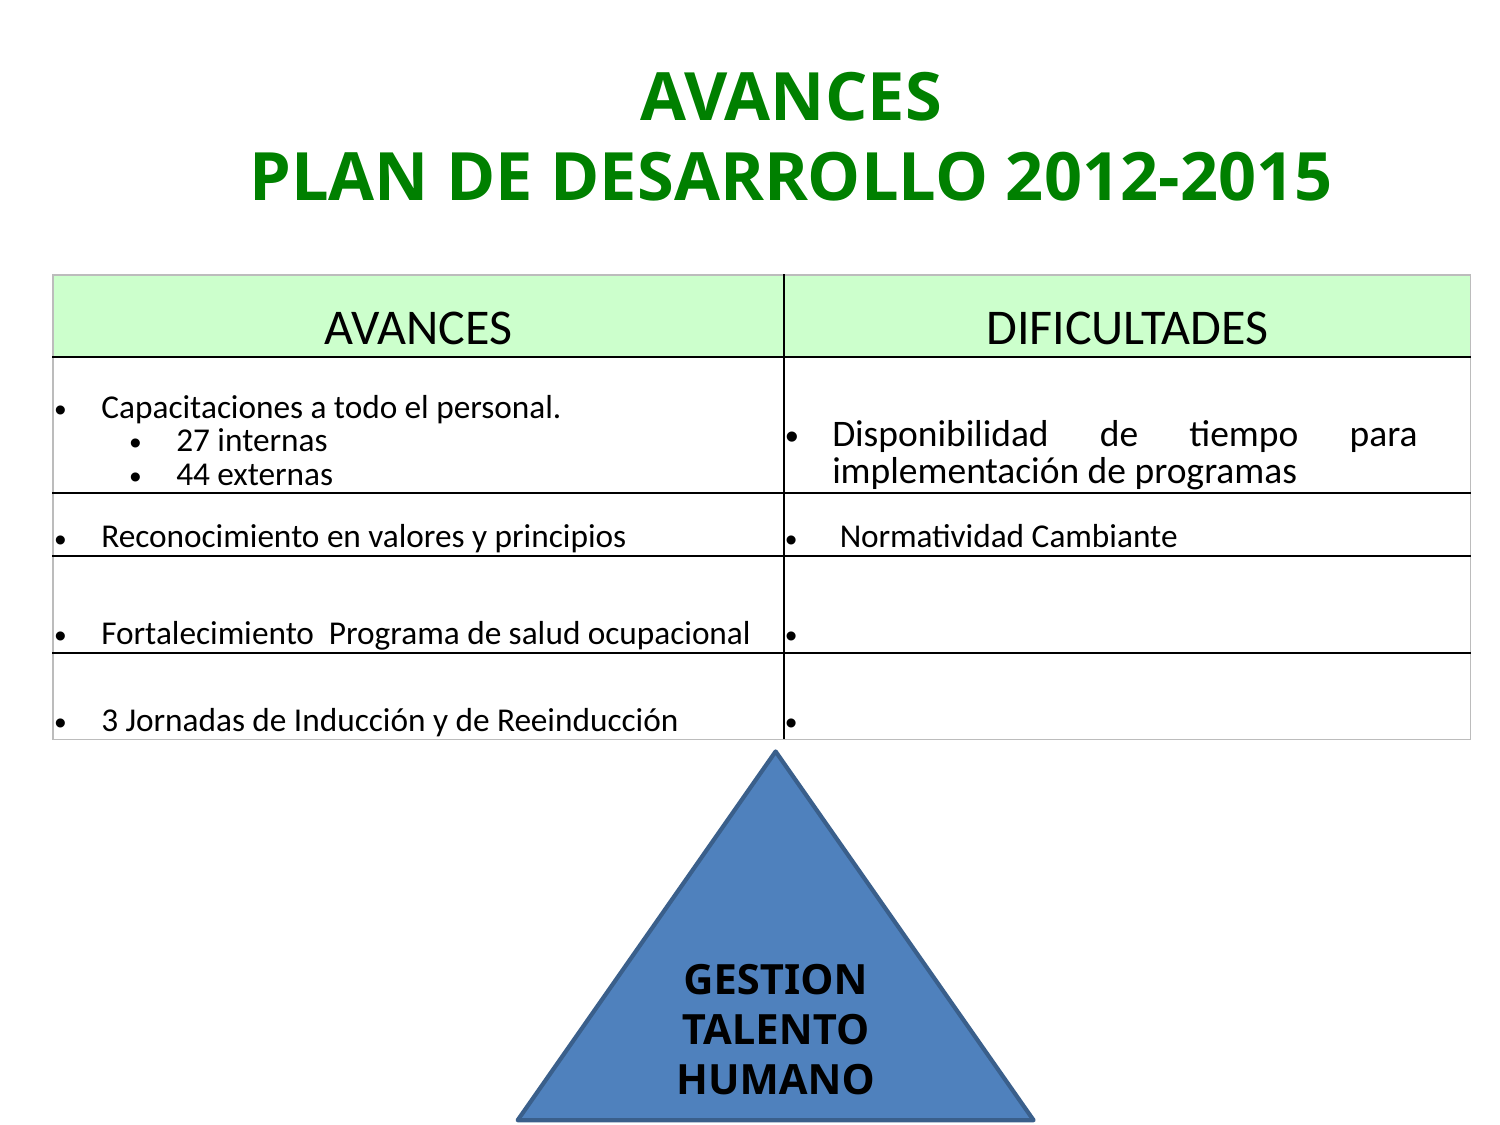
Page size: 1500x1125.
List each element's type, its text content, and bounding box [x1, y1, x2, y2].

table_cell Disponibilidad de tiempo para implementación de programas [785, 358, 1470, 492]
table_cell [785, 654, 1470, 739]
text_box AVANCES PLAN DE DESARROLLO 2012-2015 [199, 46, 1401, 222]
table_cell [785, 557, 1470, 652]
table_cell Reconocimiento en valores y principios [54, 494, 783, 555]
table_cell Capacitaciones a todo el personal. 27 internas 44 externas [54, 358, 783, 492]
table_cell Normatividad Cambiante [785, 494, 1470, 555]
table_header DIFICULTADES [785, 276, 1470, 356]
text_box GESTION TALENTO HUMANO [515, 749, 1036, 1123]
table_cell 3 Jornadas de Inducción y de Reeinducción [54, 654, 783, 739]
table_cell Fortalecimiento Programa de salud ocupacional [54, 557, 783, 652]
table_header AVANCES [54, 276, 783, 356]
